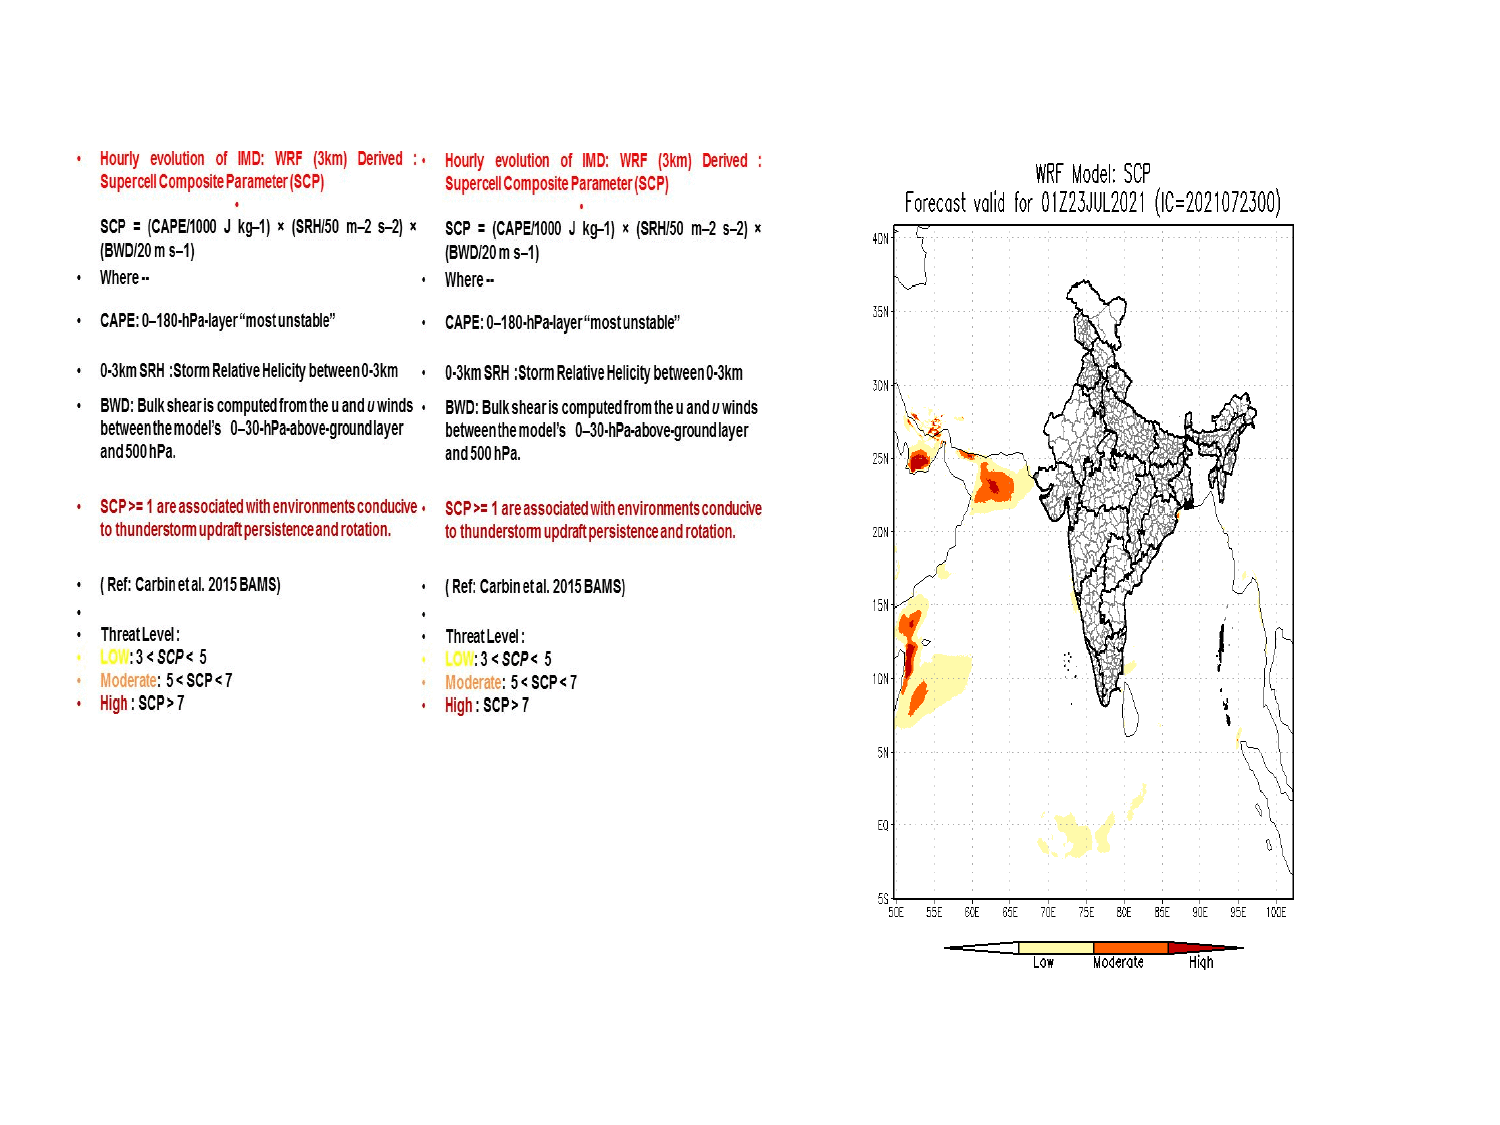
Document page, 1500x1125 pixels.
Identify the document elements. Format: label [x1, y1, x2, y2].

picture [74, 149, 1426, 976]
